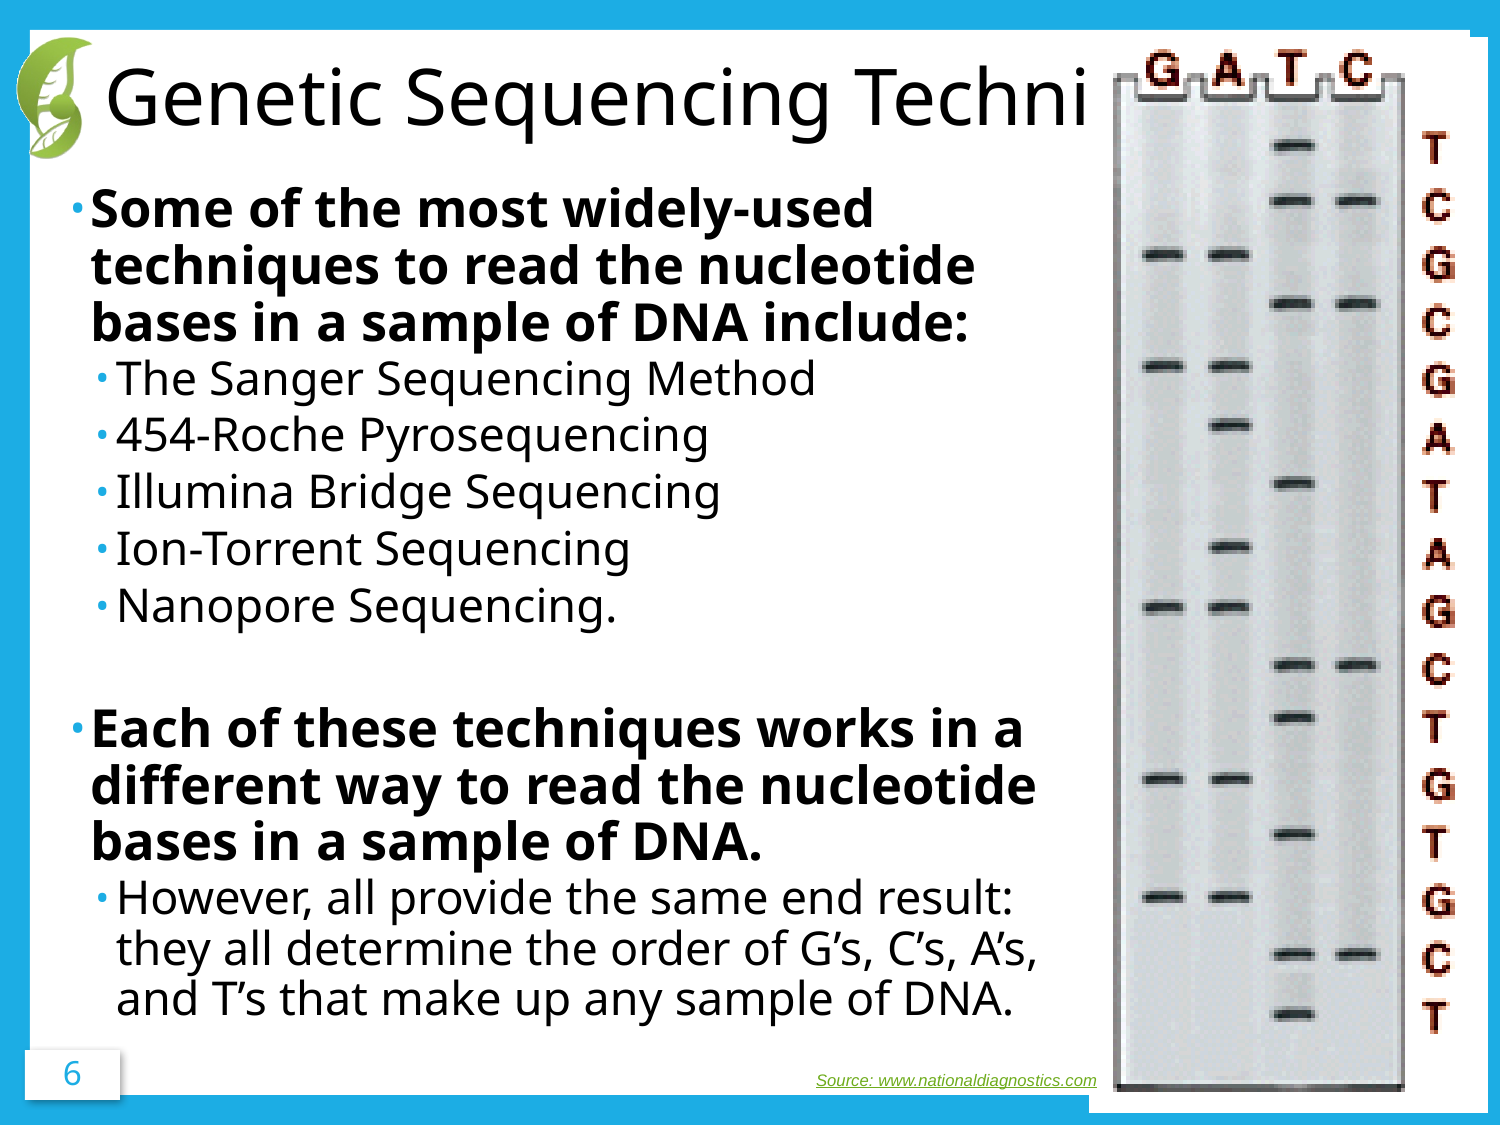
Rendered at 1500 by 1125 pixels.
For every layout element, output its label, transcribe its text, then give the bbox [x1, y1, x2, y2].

picture [10, 33, 100, 163]
picture [1089, 37, 1488, 1113]
slide_number 6 [24, 1050, 120, 1100]
title Genetic Sequencing Techniques [89, 50, 1083, 150]
list Some of the most widely-used techniques to read the nucleotide bases in a sample of DNA include: The Sanger Sequencing Method 454-Roche Pyrosequencing Illumina Bridge Sequencing Ion-Torrent Sequencing Nanopore Sequencing. Each of these techniques works in a different way to read the nucleotide bases in a sample of DNA. However, all provide the same end result: they all determine the order of G’s, C’s, A’s, and T’s that make up any sample of DNA. [50, 174, 1063, 1050]
text_box Source: www.nationaldiagnostics.com [801, 1062, 1083, 1097]
